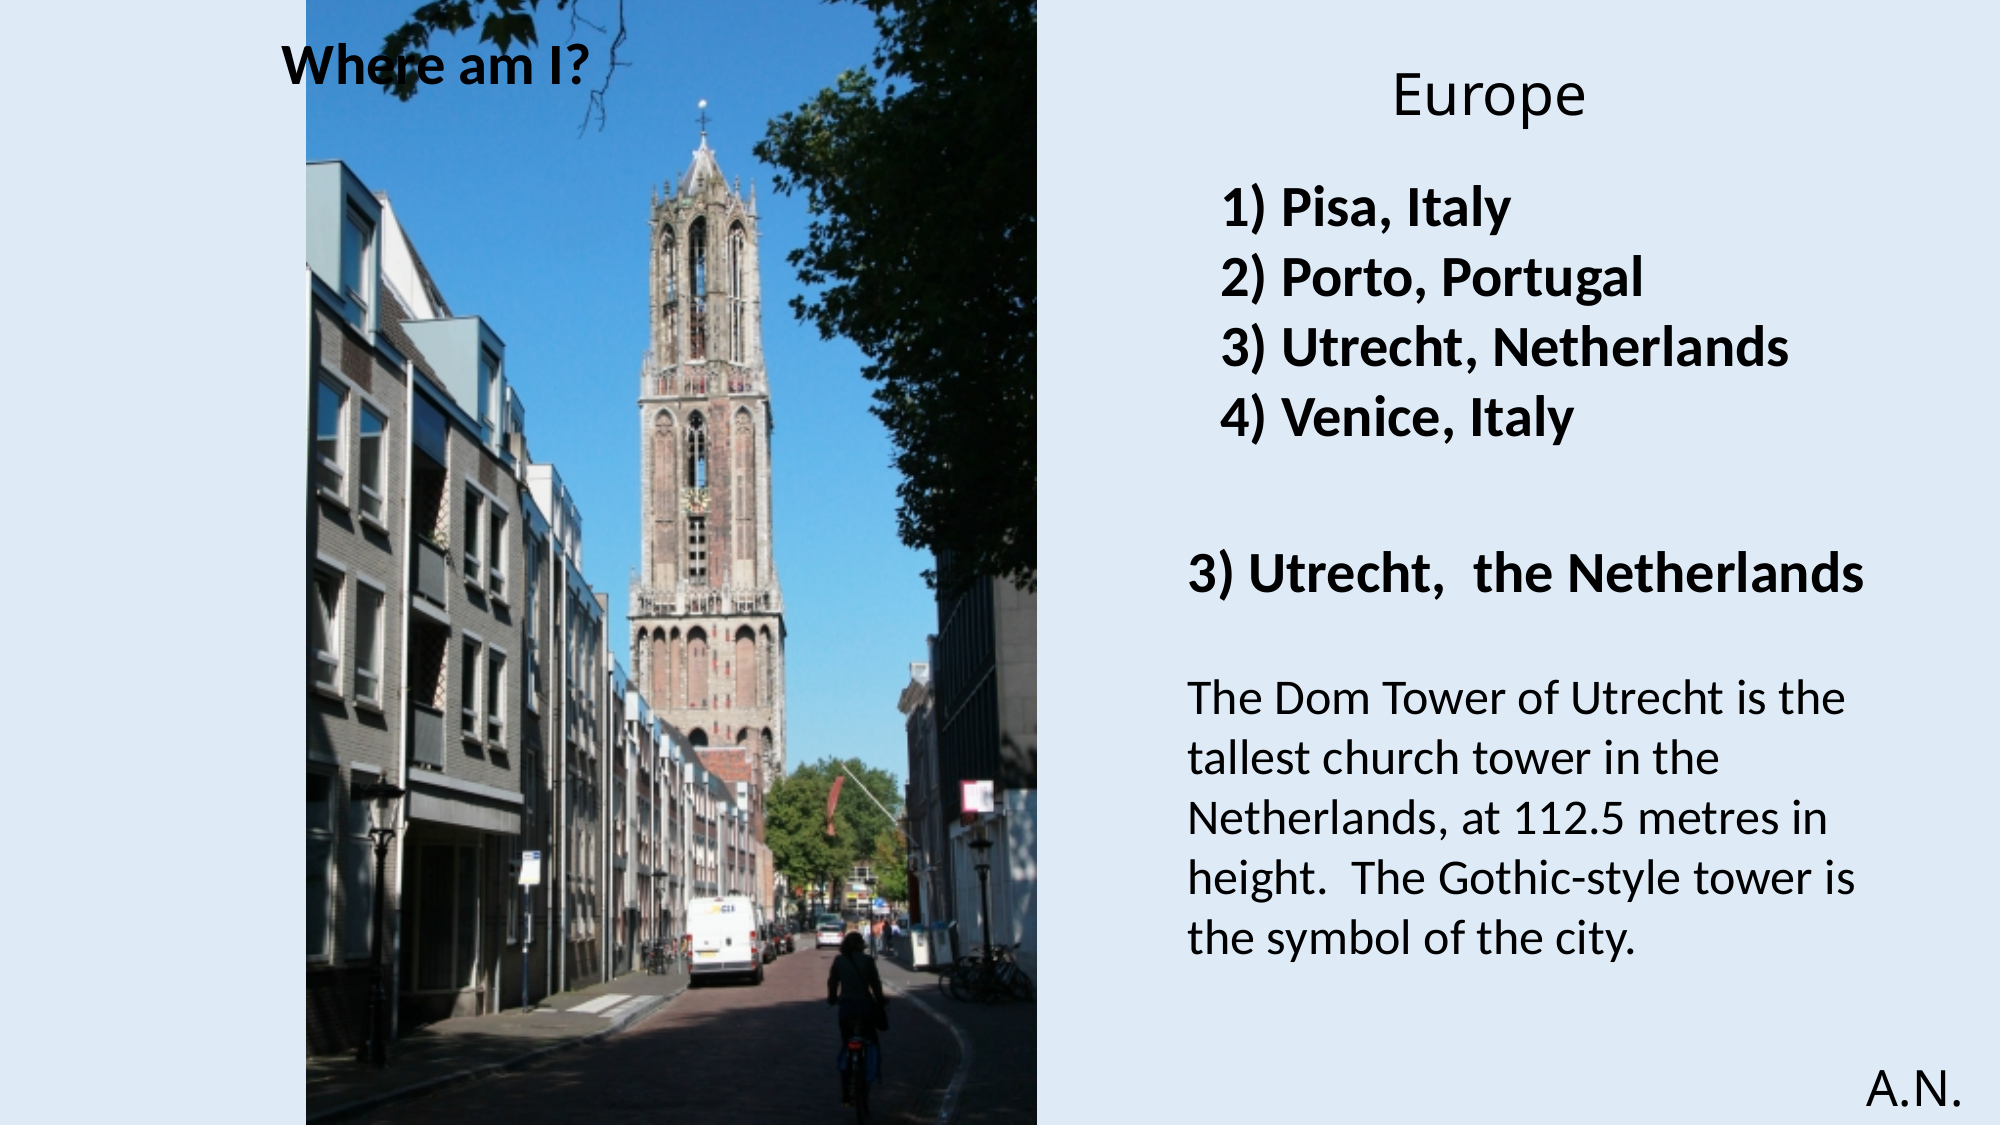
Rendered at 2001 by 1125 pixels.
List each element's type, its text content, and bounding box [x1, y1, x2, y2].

text_box Europe [1285, 57, 1694, 137]
text_box Where am I? [217, 26, 306, 105]
text_box 1) Pisa, Italy 2) Porto, Portugal 3) Utrecht, Netherlands 4) Venice, Italy [1205, 160, 1847, 456]
picture [306, 0, 1037, 1125]
text_box 3) Utrecht, the Netherlands The Dom Tower of Utrecht is the tallest church tower in the Netherlands, at 112.5 metres in height. The Gothic-style tower is the symbol of the city. [1172, 527, 1928, 972]
text_box A.N. [1851, 1049, 1979, 1124]
